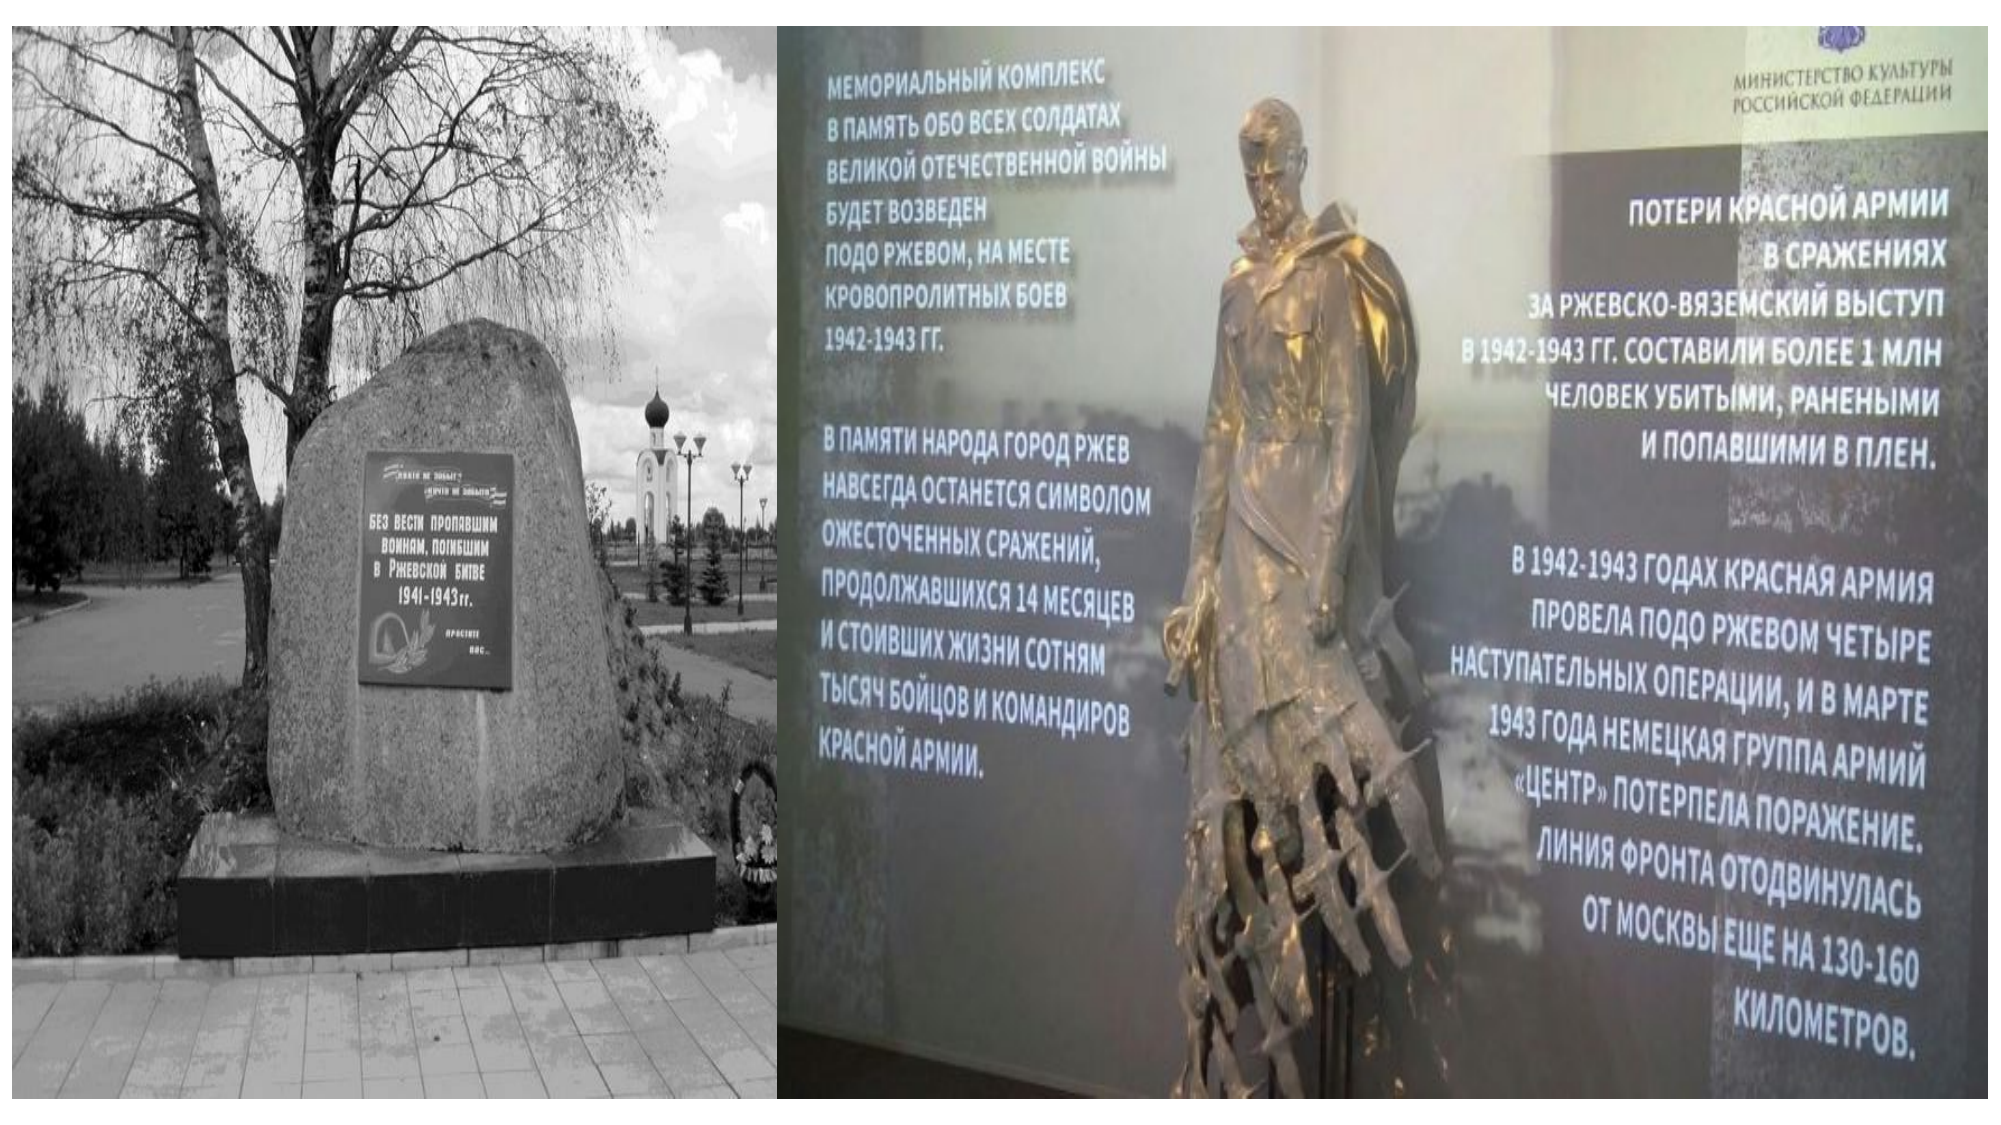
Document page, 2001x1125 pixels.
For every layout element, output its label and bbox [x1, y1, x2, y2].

list [777, 26, 1988, 1099]
list [12, 26, 777, 1099]
